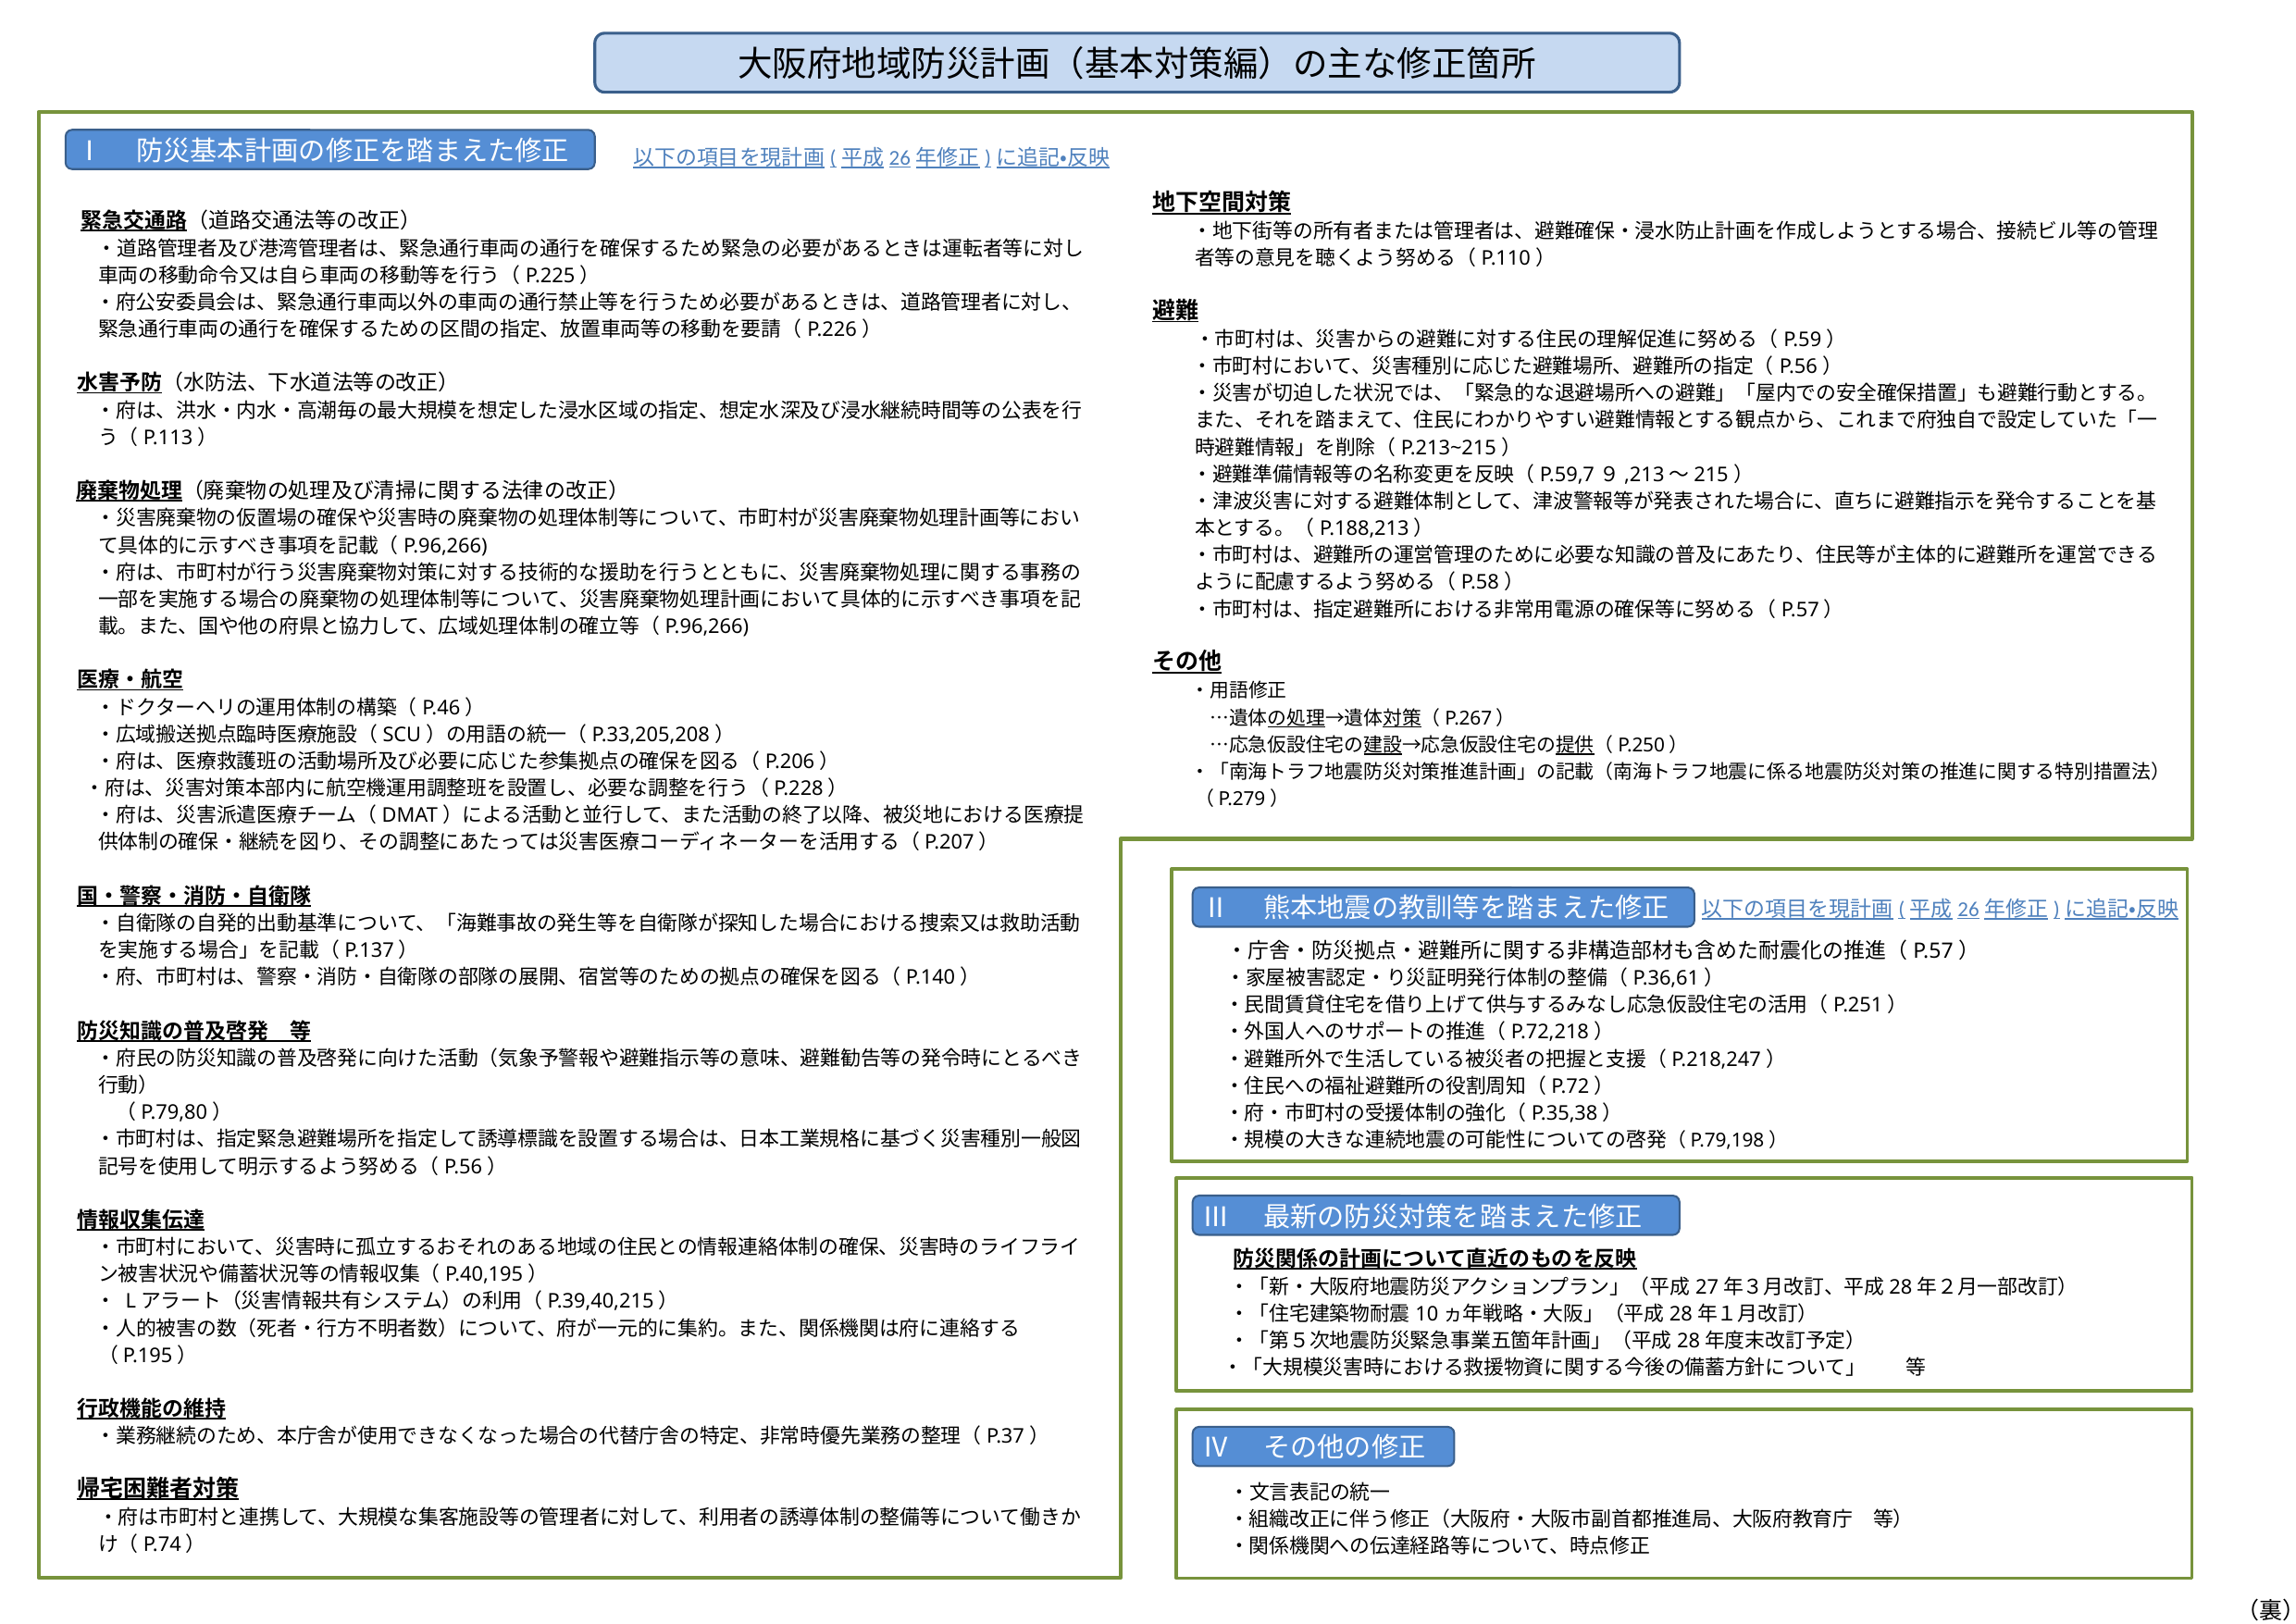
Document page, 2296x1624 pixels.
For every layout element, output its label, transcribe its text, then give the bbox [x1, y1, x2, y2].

text_box ・庁舎・防災拠点・避難所に関する非構造部材も含めた耐震化の推進（P.57） ・家屋被害認定・り災証明発行体制の整備（P.36,61） ・民間賃貸住宅を借り上げて供与するみなし応急仮設住宅の活用（P.251） ・外国人へのサポートの推進（P.72,218） ・避難所外で生活している被災者の把握と支援（P.218,247） ・住民への福祉避難所の役割周知（P.72） ・府・市町村の受援体制の強化（P.35,38） ・規模の大きな連続地震の可能性についての啓発（P.79,198） [1170, 867, 2190, 1163]
text_box 以下の項目を現計画(平成26年修正)に追記・反映 [599, 135, 1145, 178]
text_box 以下の項目を現計画(平成26年修正)に追記・反映 [1682, 886, 2198, 929]
text_box [37, 110, 2194, 1580]
text_box Ⅱ 熊本地震の教訓等を踏まえた修正 [1190, 885, 1692, 929]
text_box Ⅳ その他の修正 [1190, 1424, 1457, 1469]
text_box 大阪府地域防災計画（基本対策編）の主な修正箇所 [592, 31, 1682, 94]
text_box 防災関係の計画について直近のものを反映 ・「新・大阪府地震防災アクションプラン」（平成27年３月改訂、平成28年２月一部改訂） ・「住宅建築物耐震10ヵ年戦略・大阪」（平成28年１月改訂） ・「第５次地震防災緊急事業五箇年計画」（平成28年度末改訂予定） ・「大規模災害時における救援物資に関する今後の備蓄方針について」 等 [1174, 1176, 2194, 1393]
text_box Ⅲ 最新の防災対策を踏まえた修正 [1190, 1193, 1682, 1237]
text_box ・文言表記の統一 ・組織改正に伴う修正（大阪府・大阪市副首都推進局、大阪府教育庁 等） ・関係機関への伝達経路等について、時点修正 [1174, 1407, 2194, 1580]
text_box （裏） [2222, 1589, 2296, 1624]
